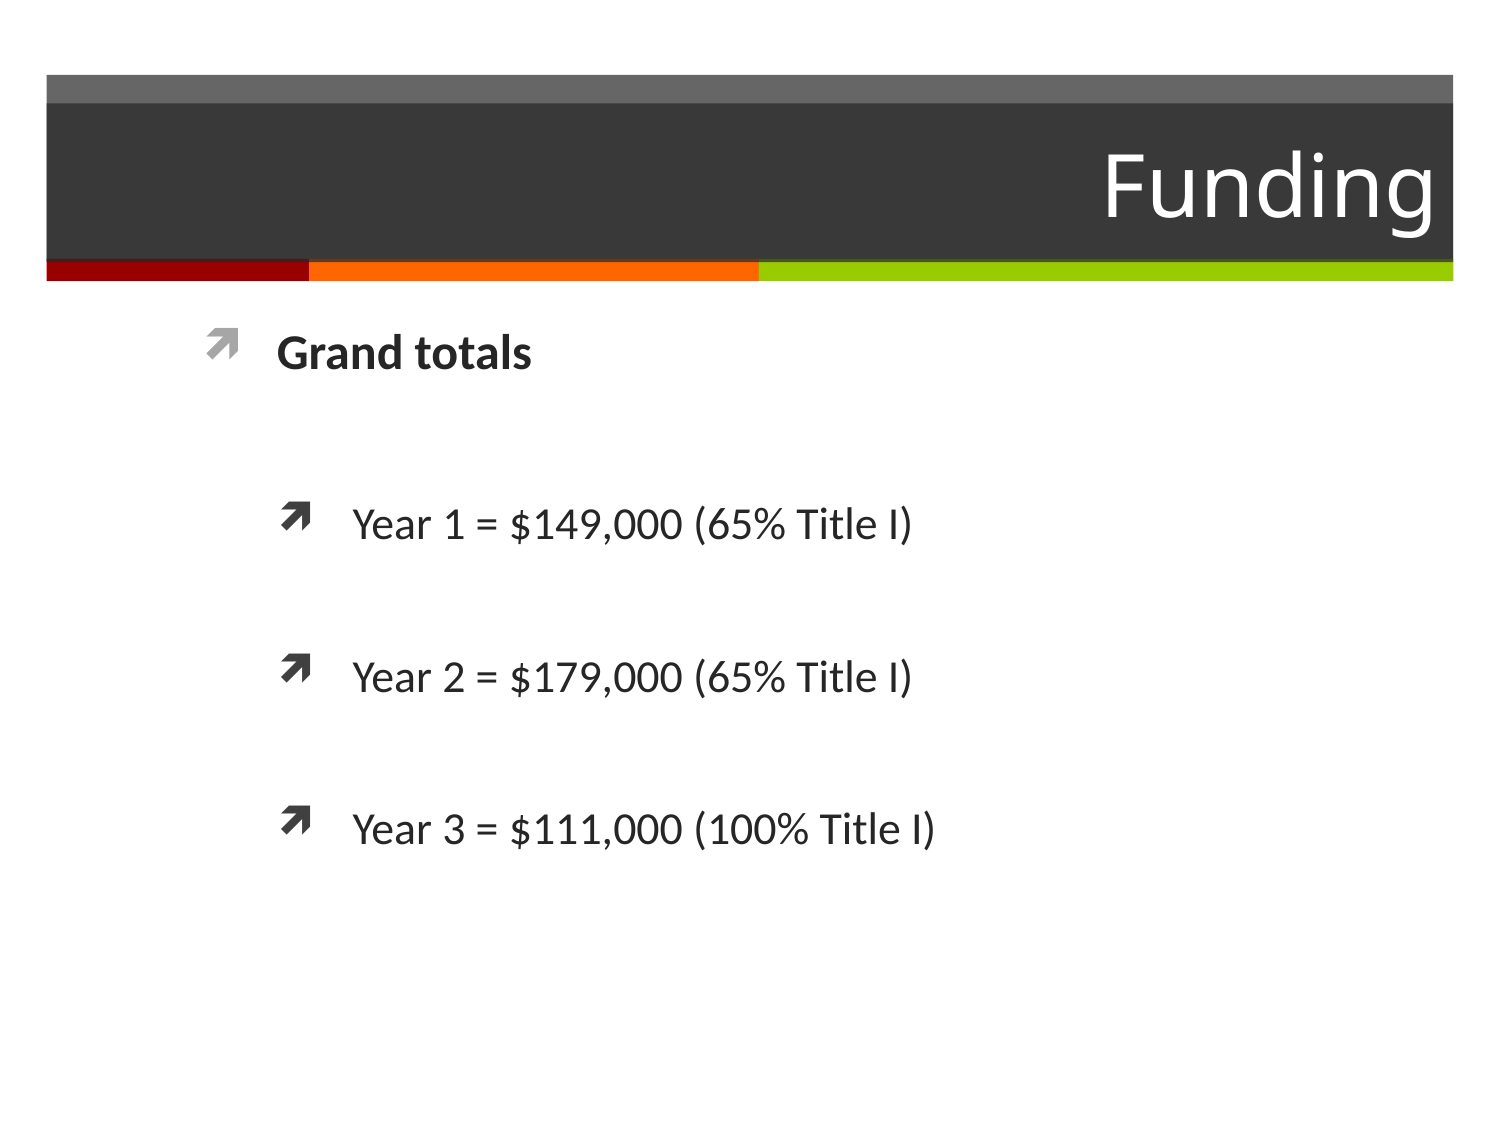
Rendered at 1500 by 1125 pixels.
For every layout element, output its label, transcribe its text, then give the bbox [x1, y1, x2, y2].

title Funding [46, 103, 1454, 263]
list Grand totals Year 1 = $149,000 (65% Title I) Year 2 = $179,000 (65% Title I) Year 3 = $111,000 (100% Title I) [187, 312, 1500, 1125]
